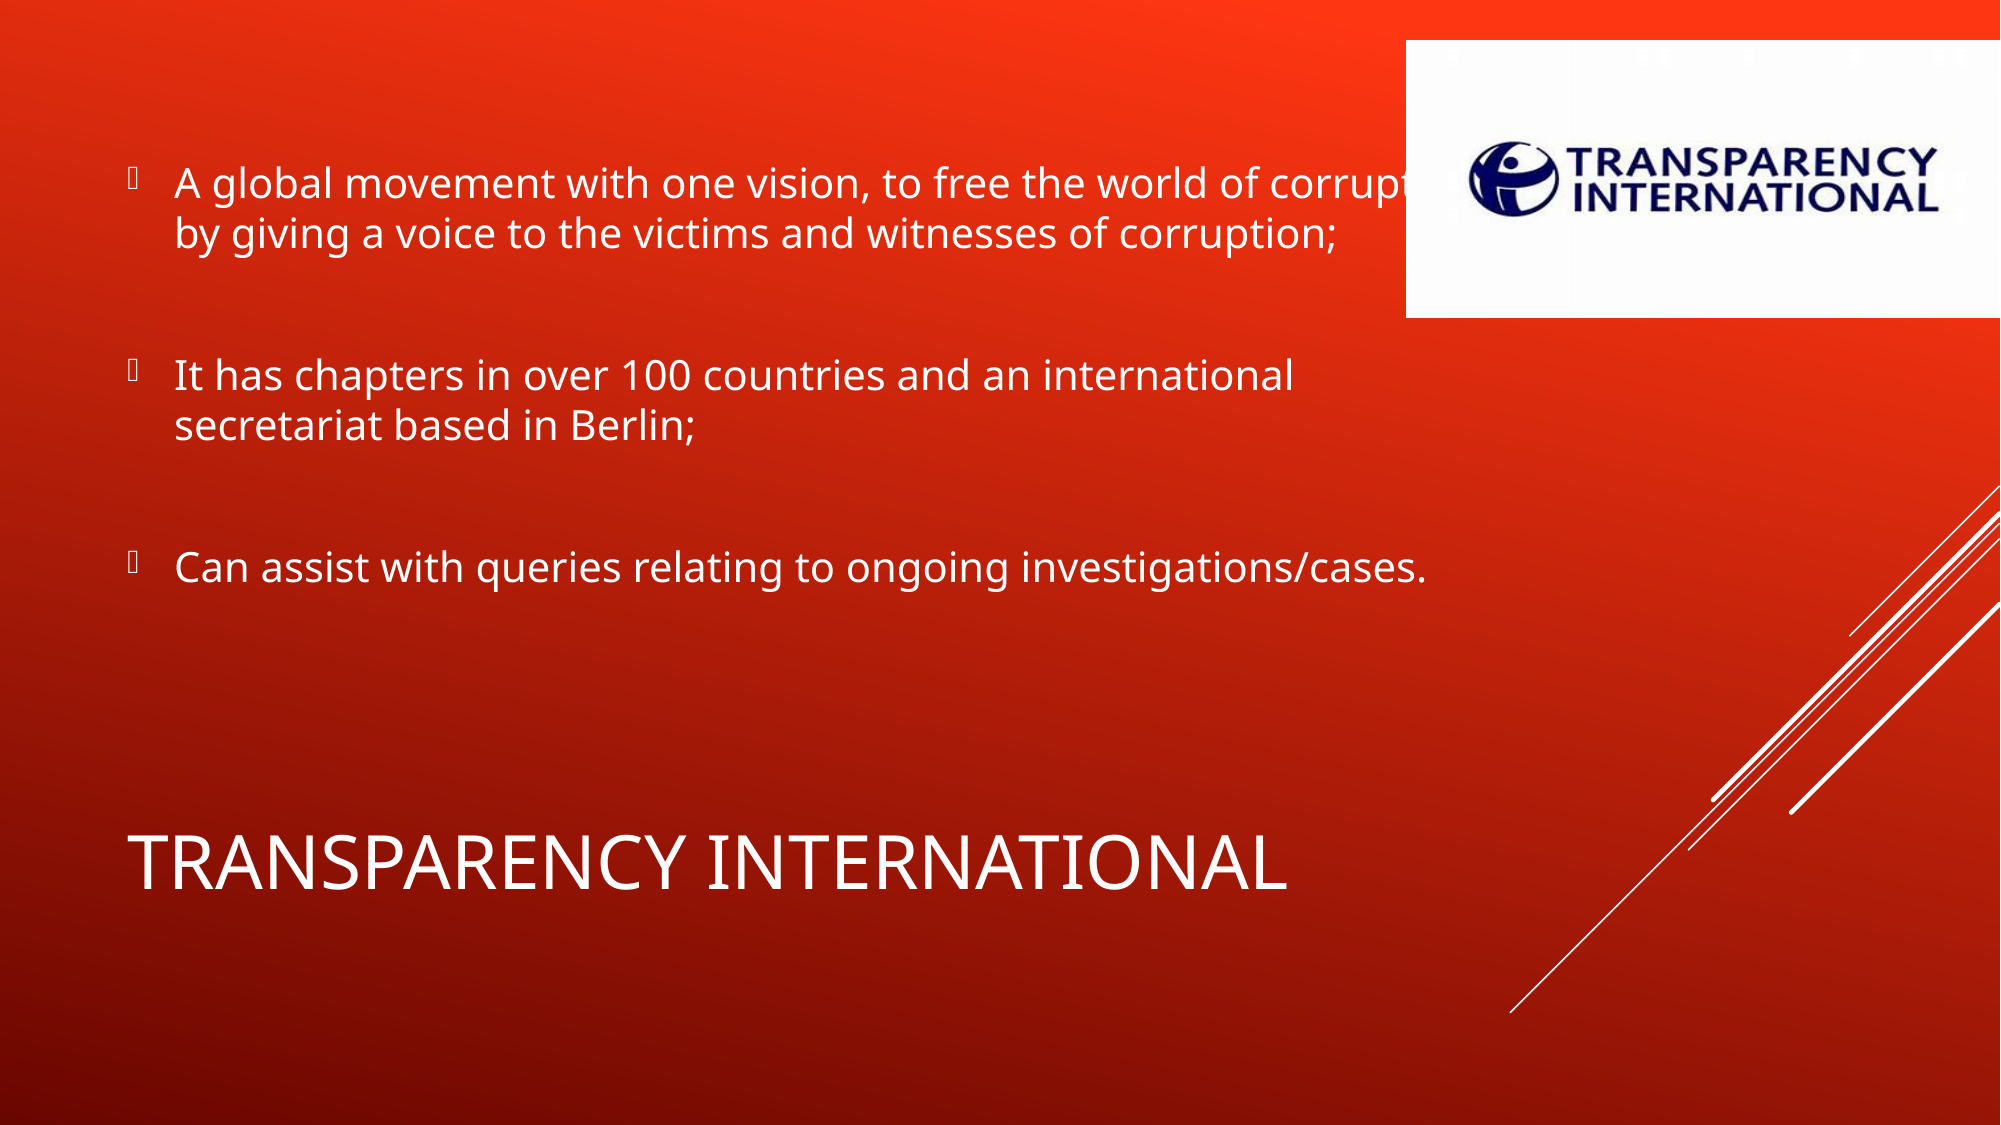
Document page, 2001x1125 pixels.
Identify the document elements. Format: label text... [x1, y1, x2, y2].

picture [1405, 40, 2000, 318]
list A global movement with one vision, to free the world of corruption, by giving a voice to the victims and witnesses of corruption; It has chapters in over 100 countries and an international secretariat based in Berlin; Can assist with queries relating to ongoing investigations/cases. [112, 112, 1513, 706]
title Transparency International [112, 736, 1513, 984]
